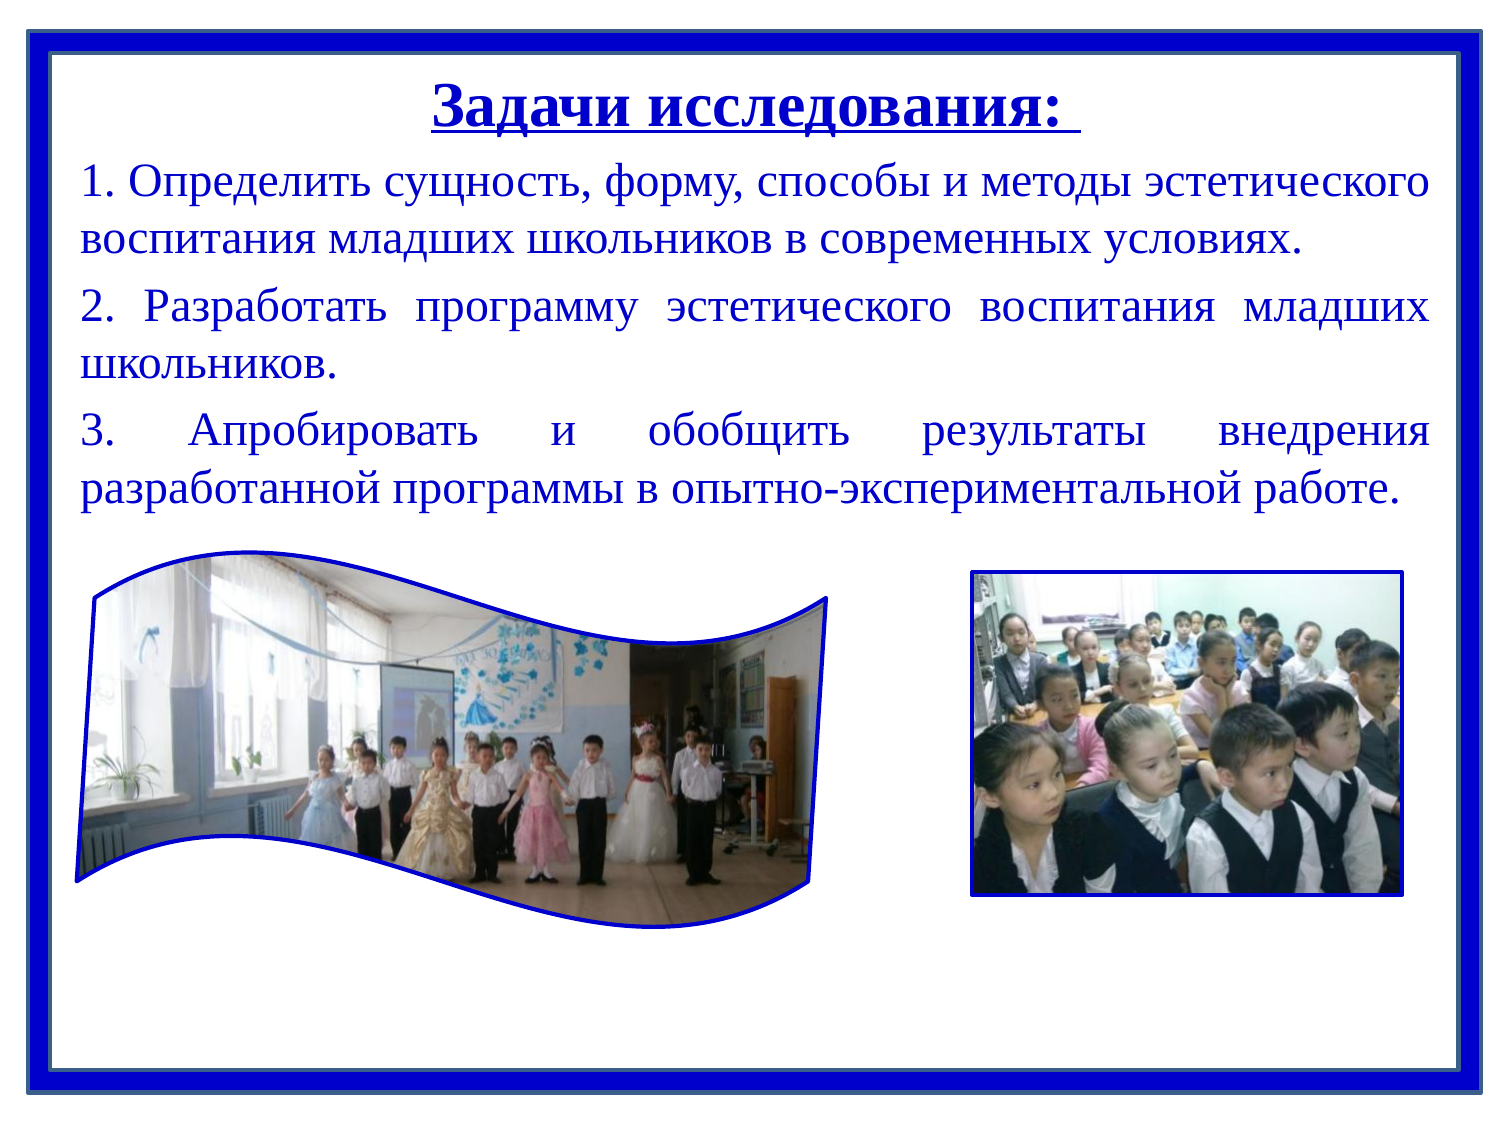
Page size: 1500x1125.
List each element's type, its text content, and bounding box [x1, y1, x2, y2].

text_box [26, 29, 1483, 1095]
picture [974, 574, 1400, 894]
list Задачи исследования: 1. Определить сущность, форму, способы и методы эстетического воспитания младших школьников в современных условиях. 2. Разработать программу эстетического воспитания младших школьников. 3. Апробировать и обобщить результаты внедрения разработанной программы в опытно-экспериментальной работе. [64, 55, 1447, 528]
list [76, 550, 827, 929]
